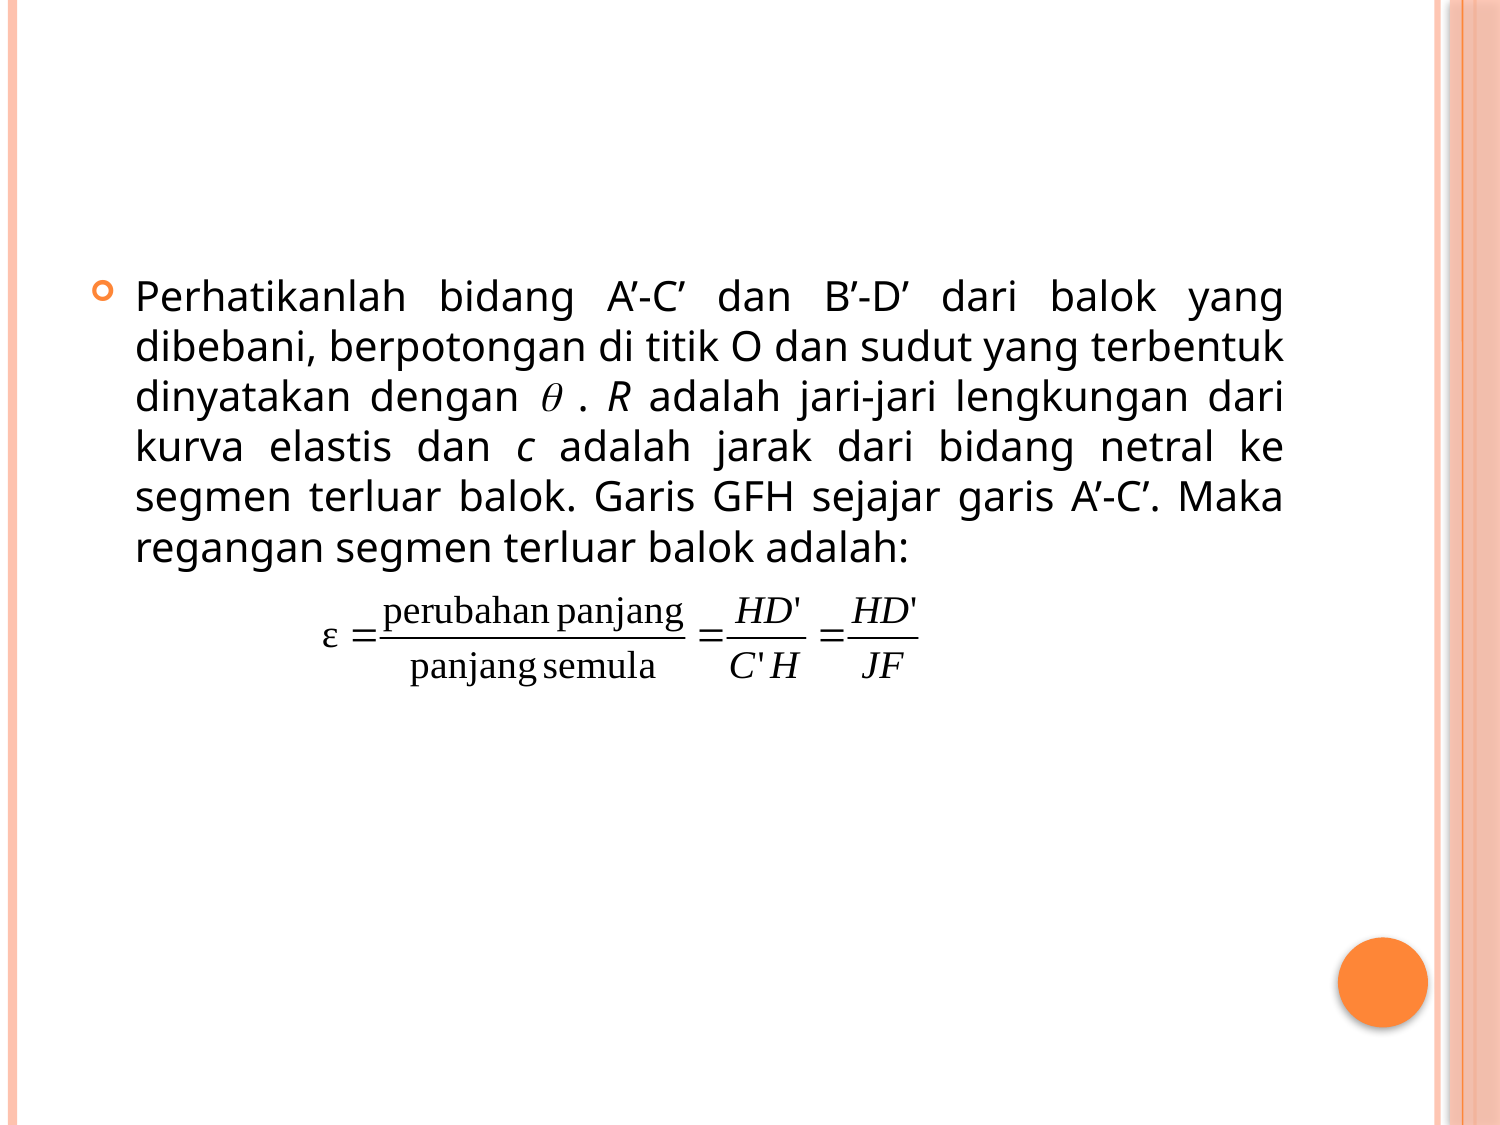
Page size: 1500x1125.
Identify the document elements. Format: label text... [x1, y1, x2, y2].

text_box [315, 585, 927, 694]
list Perhatikanlah bidang A’-C’ dan B’-D’ dari balok yang dibebani, berpotongan di titik O dan sudut yang terbentuk dinyatakan dengan  . R adalah jari-jari lengkungan dari kurva elastis dan c adalah jarak dari bidang netral ke segmen terluar balok. Garis GFH sejajar garis A’-C’. Maka regangan segmen terluar balok adalah: [75, 262, 1300, 1062]
